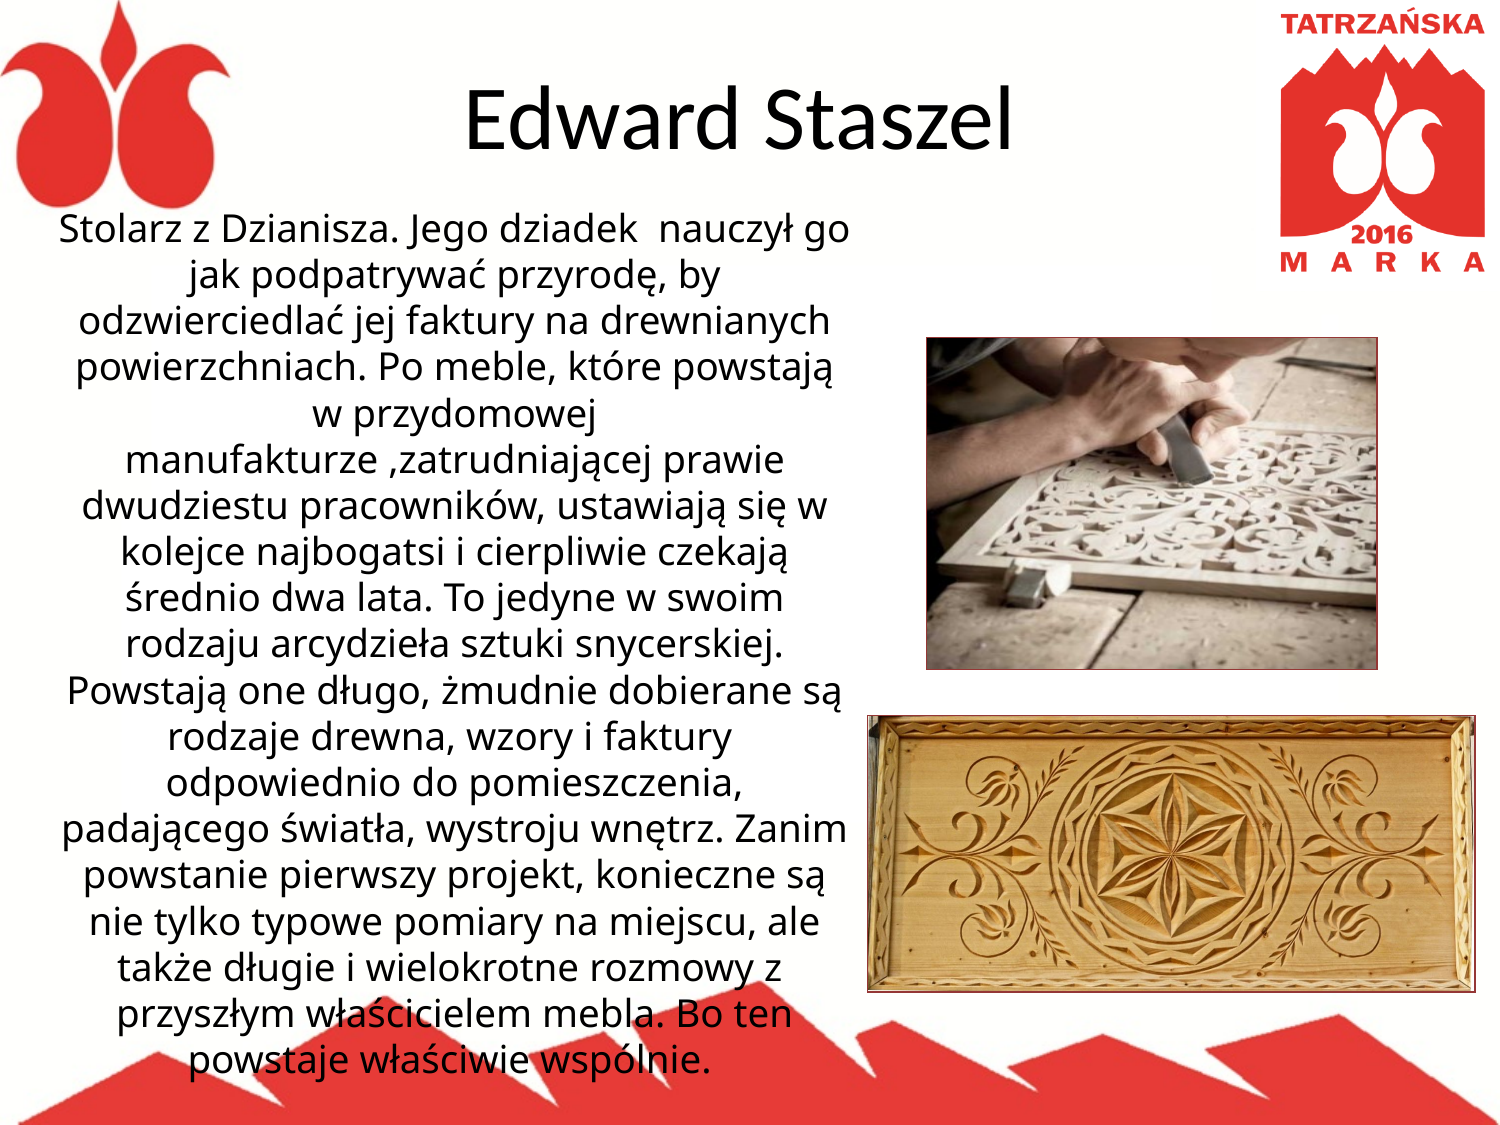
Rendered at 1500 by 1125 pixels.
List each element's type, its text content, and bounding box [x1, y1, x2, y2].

title Edward Staszel [64, 19, 1415, 207]
picture [0, 0, 1500, 1125]
list Stolarz z Dzianisza. Jego dziadek nauczył go jak podpatrywać przyrodę, by odzwierciedlać jej faktury na drewnianych powierzchniach. Po meble, które powstają w przydomowej manufakturze ,zatrudniającej prawie dwudziestu pracowników, ustawiają się w kolejce najbogatsi i cierpliwie czekają średnio dwa lata. To jedyne w swoim rodzaju arcydzieła sztuki snycerskiej. Powstają one długo, żmudnie dobierane są rodzaje drewna, wzory i faktury odpowiednio do pomieszczenia, padającego światła, wystroju wnętrz. Zanim powstanie pierwszy projekt, konieczne są nie tylko typowe pomiary na miejscu, ale także długie i wielokrotne rozmowy z przyszłym właścicielem mebla. Bo ten powstaje właściwie wspólnie. [41, 196, 869, 1094]
